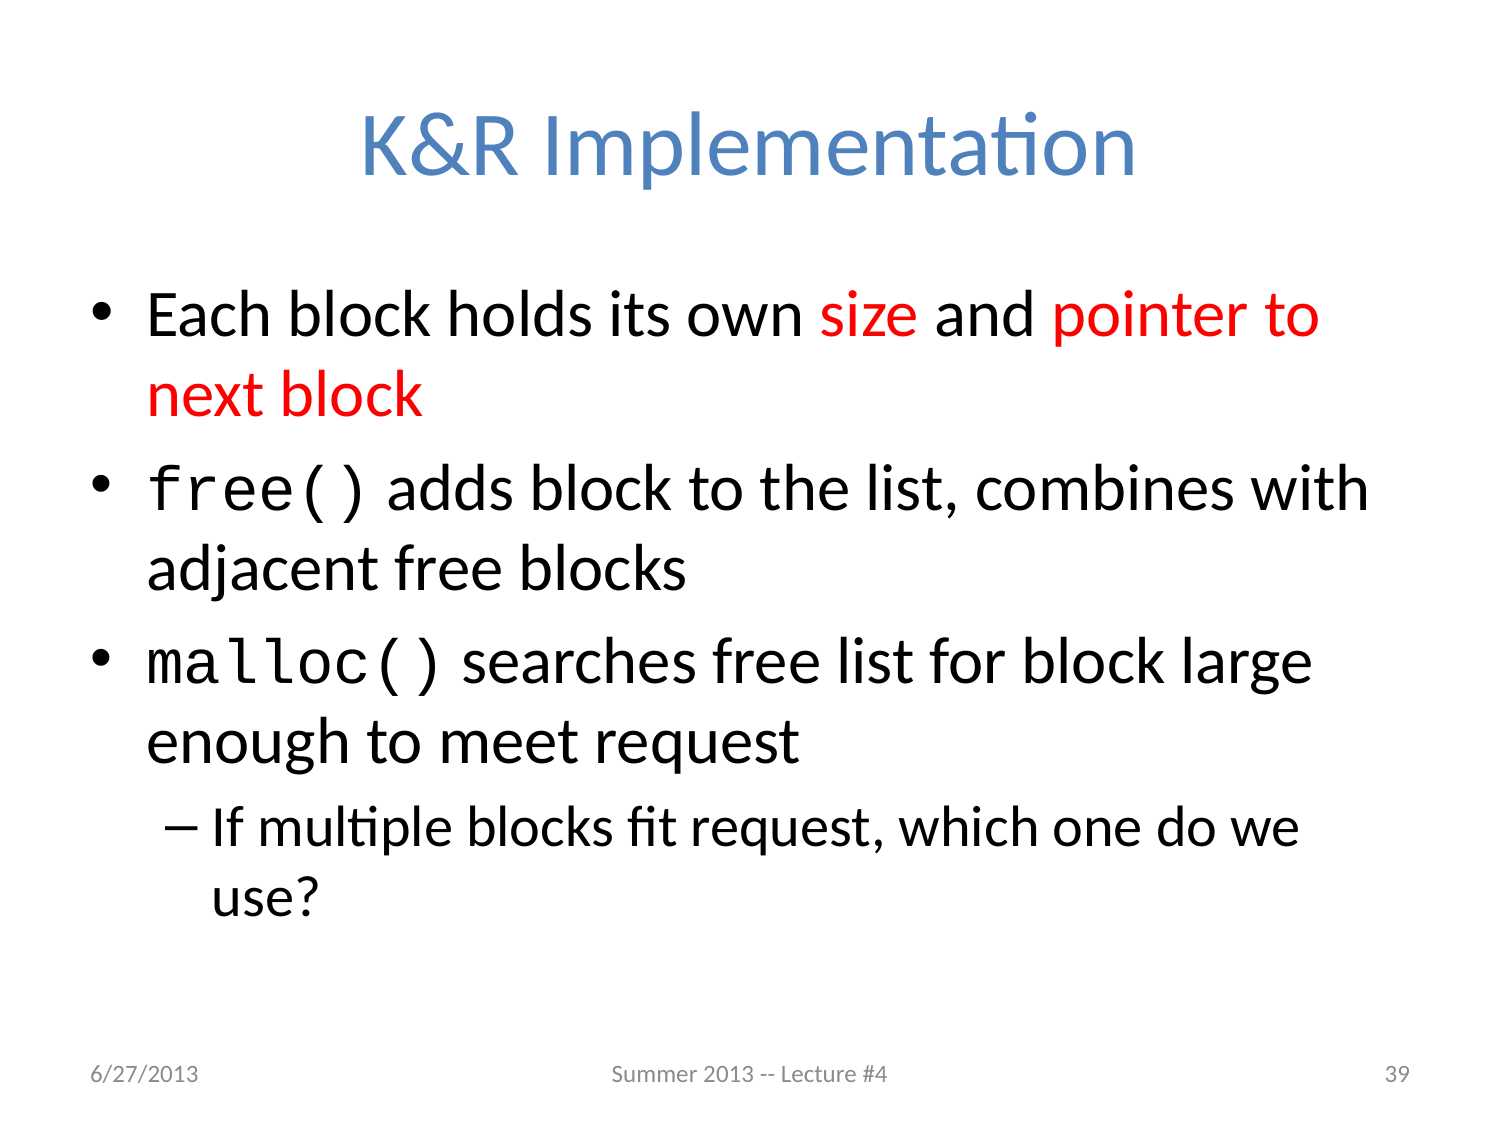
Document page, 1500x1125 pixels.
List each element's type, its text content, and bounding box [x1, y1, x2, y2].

slide_number 39 [1074, 1042, 1425, 1103]
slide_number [75, 1042, 425, 1103]
footer Summer 2013 -- Lecture #4 [512, 1042, 988, 1103]
title K&R Implementation [75, 45, 1425, 233]
list Each block holds its own size and pointer to next block free() adds block to the list, combines with adjacent free blocks malloc() searches free list for block large enough to meet request If multiple blocks fit request, which one do we use? [75, 262, 1425, 1005]
